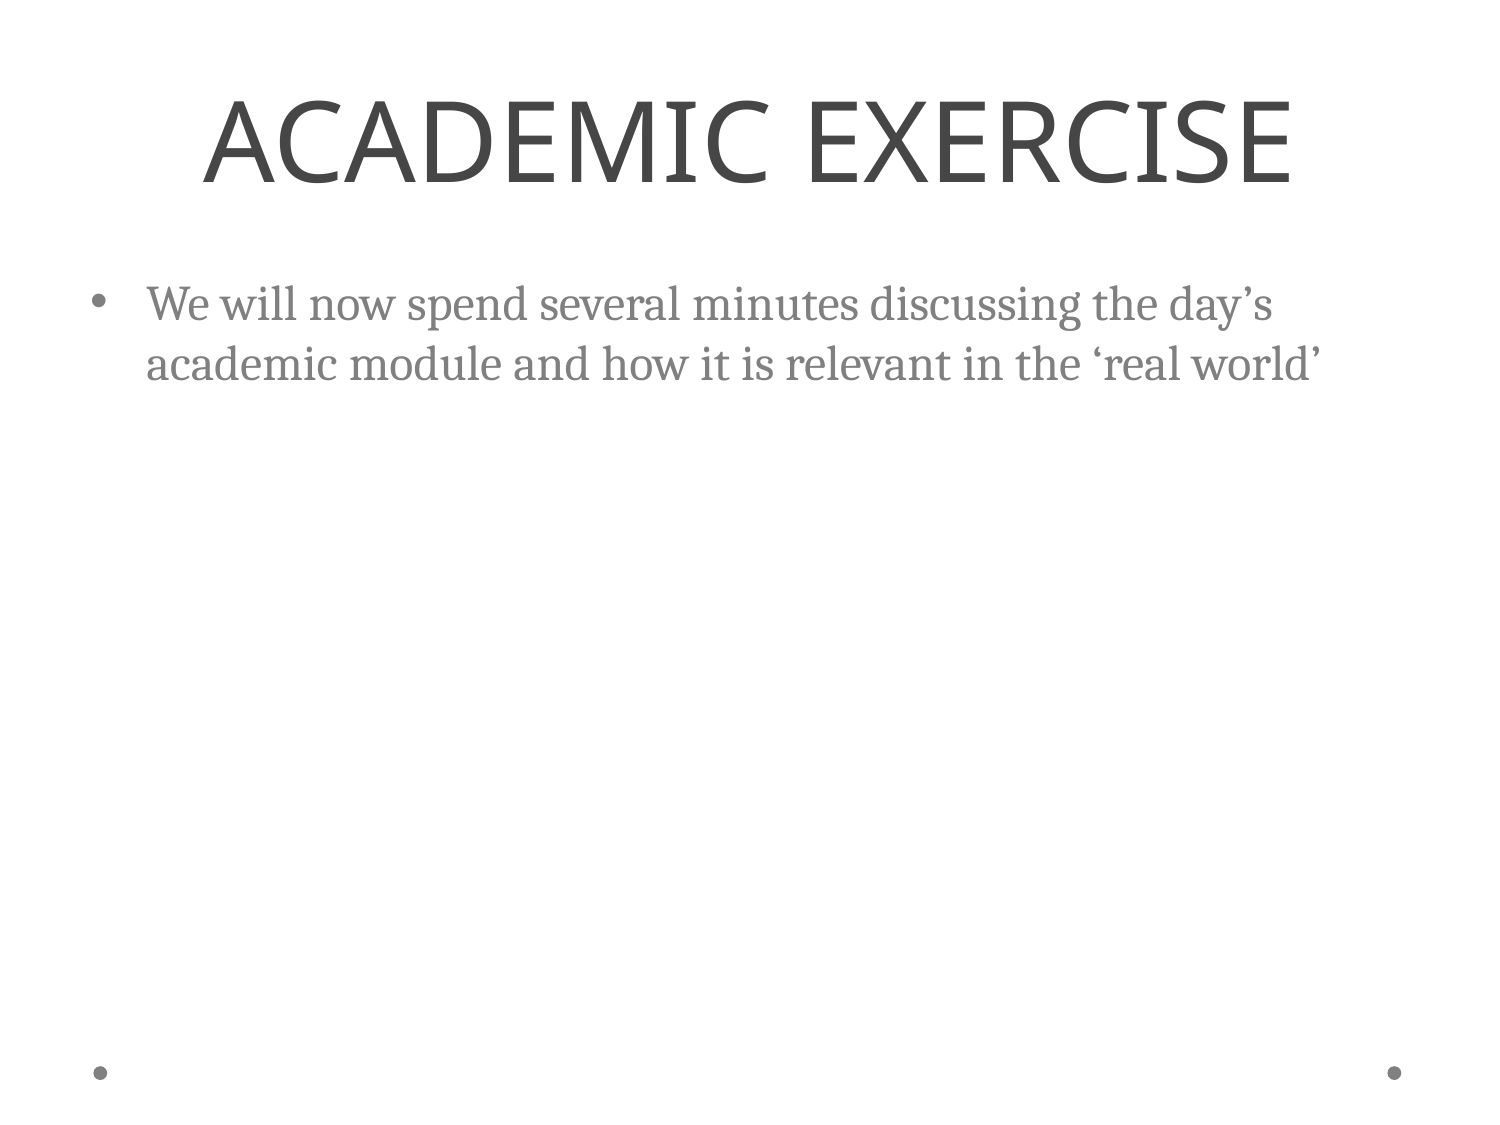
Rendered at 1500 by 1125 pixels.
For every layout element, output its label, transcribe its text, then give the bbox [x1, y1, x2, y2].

title ACADEMIC EXERCISE [75, 37, 1425, 213]
list We will now spend several minutes discussing the day’s academic module and how it is relevant in the ‘real world’ [75, 262, 1425, 1005]
